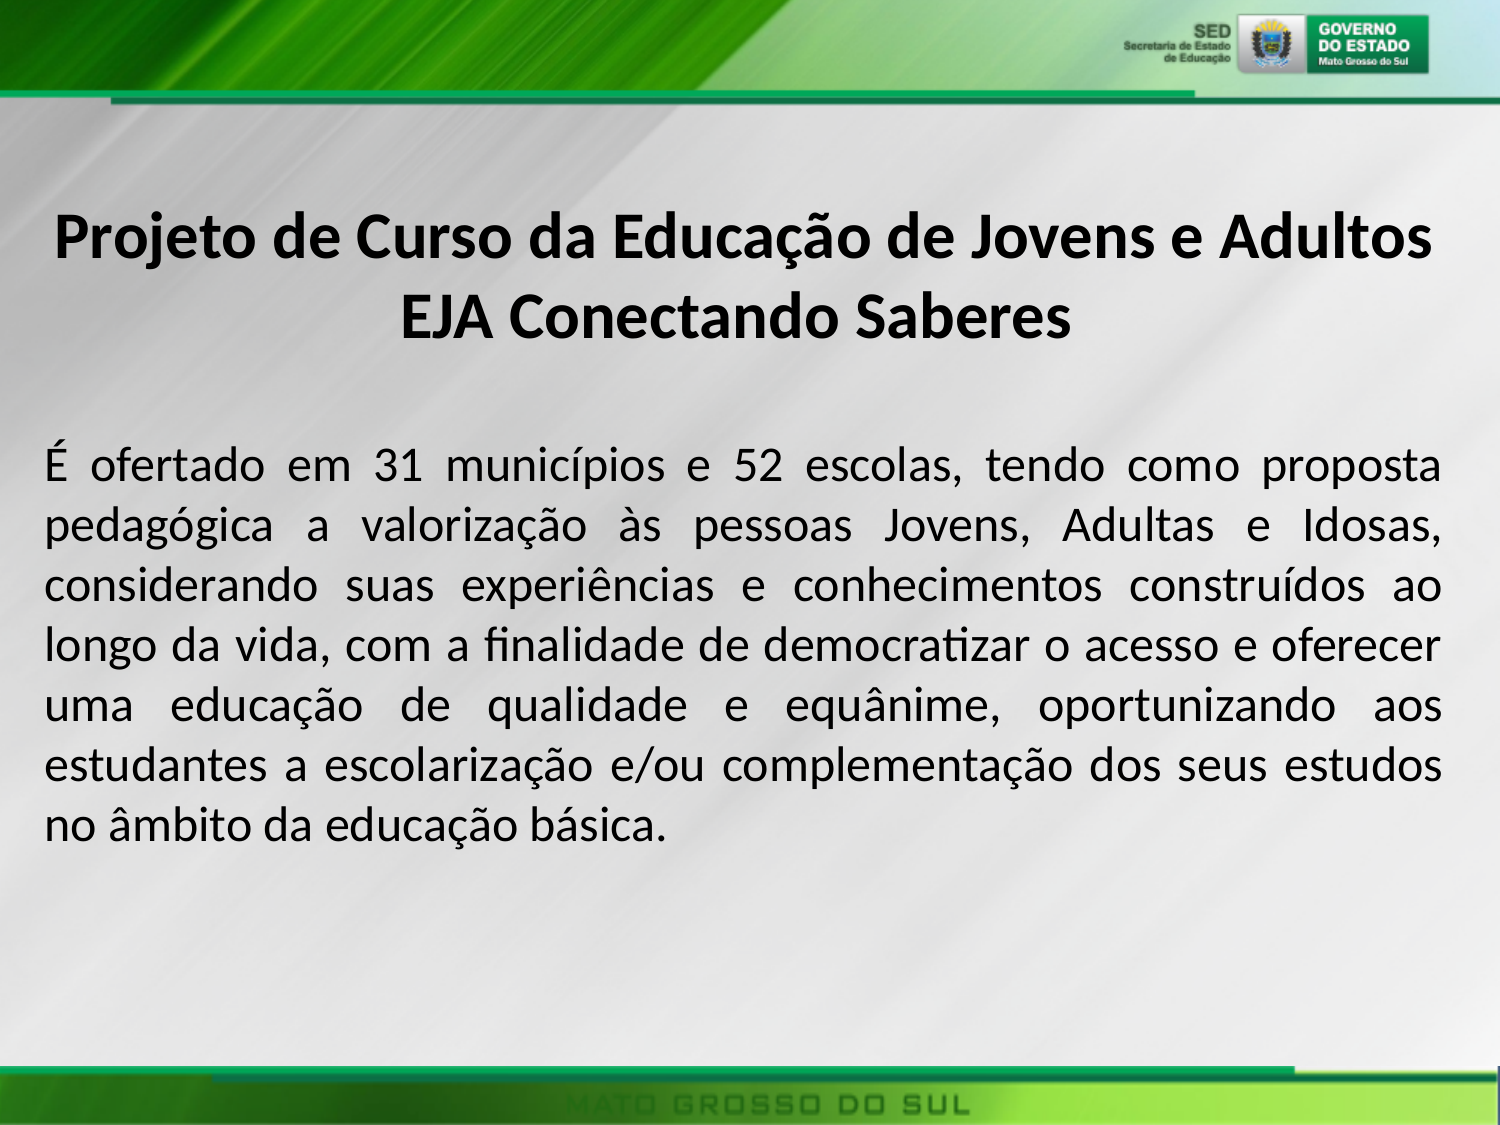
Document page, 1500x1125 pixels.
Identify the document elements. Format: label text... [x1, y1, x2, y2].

subtitle Projeto de Curso da Educação de Jovens e Adultos EJA Conectando Saberes É ofertado em 31 municípios e 52 escolas, tendo como proposta pedagógica a valorização às pessoas Jovens, Adultas e Idosas, considerando suas experiências e conhecimentos construídos ao longo da vida, com a finalidade de democratizar o acesso e oferecer uma educação de qualidade e equânime, oportunizando aos estudantes a escolarização e/ou complementação dos seus estudos no âmbito da educação básica. [29, 184, 1459, 1048]
picture [0, 0, 1500, 1125]
